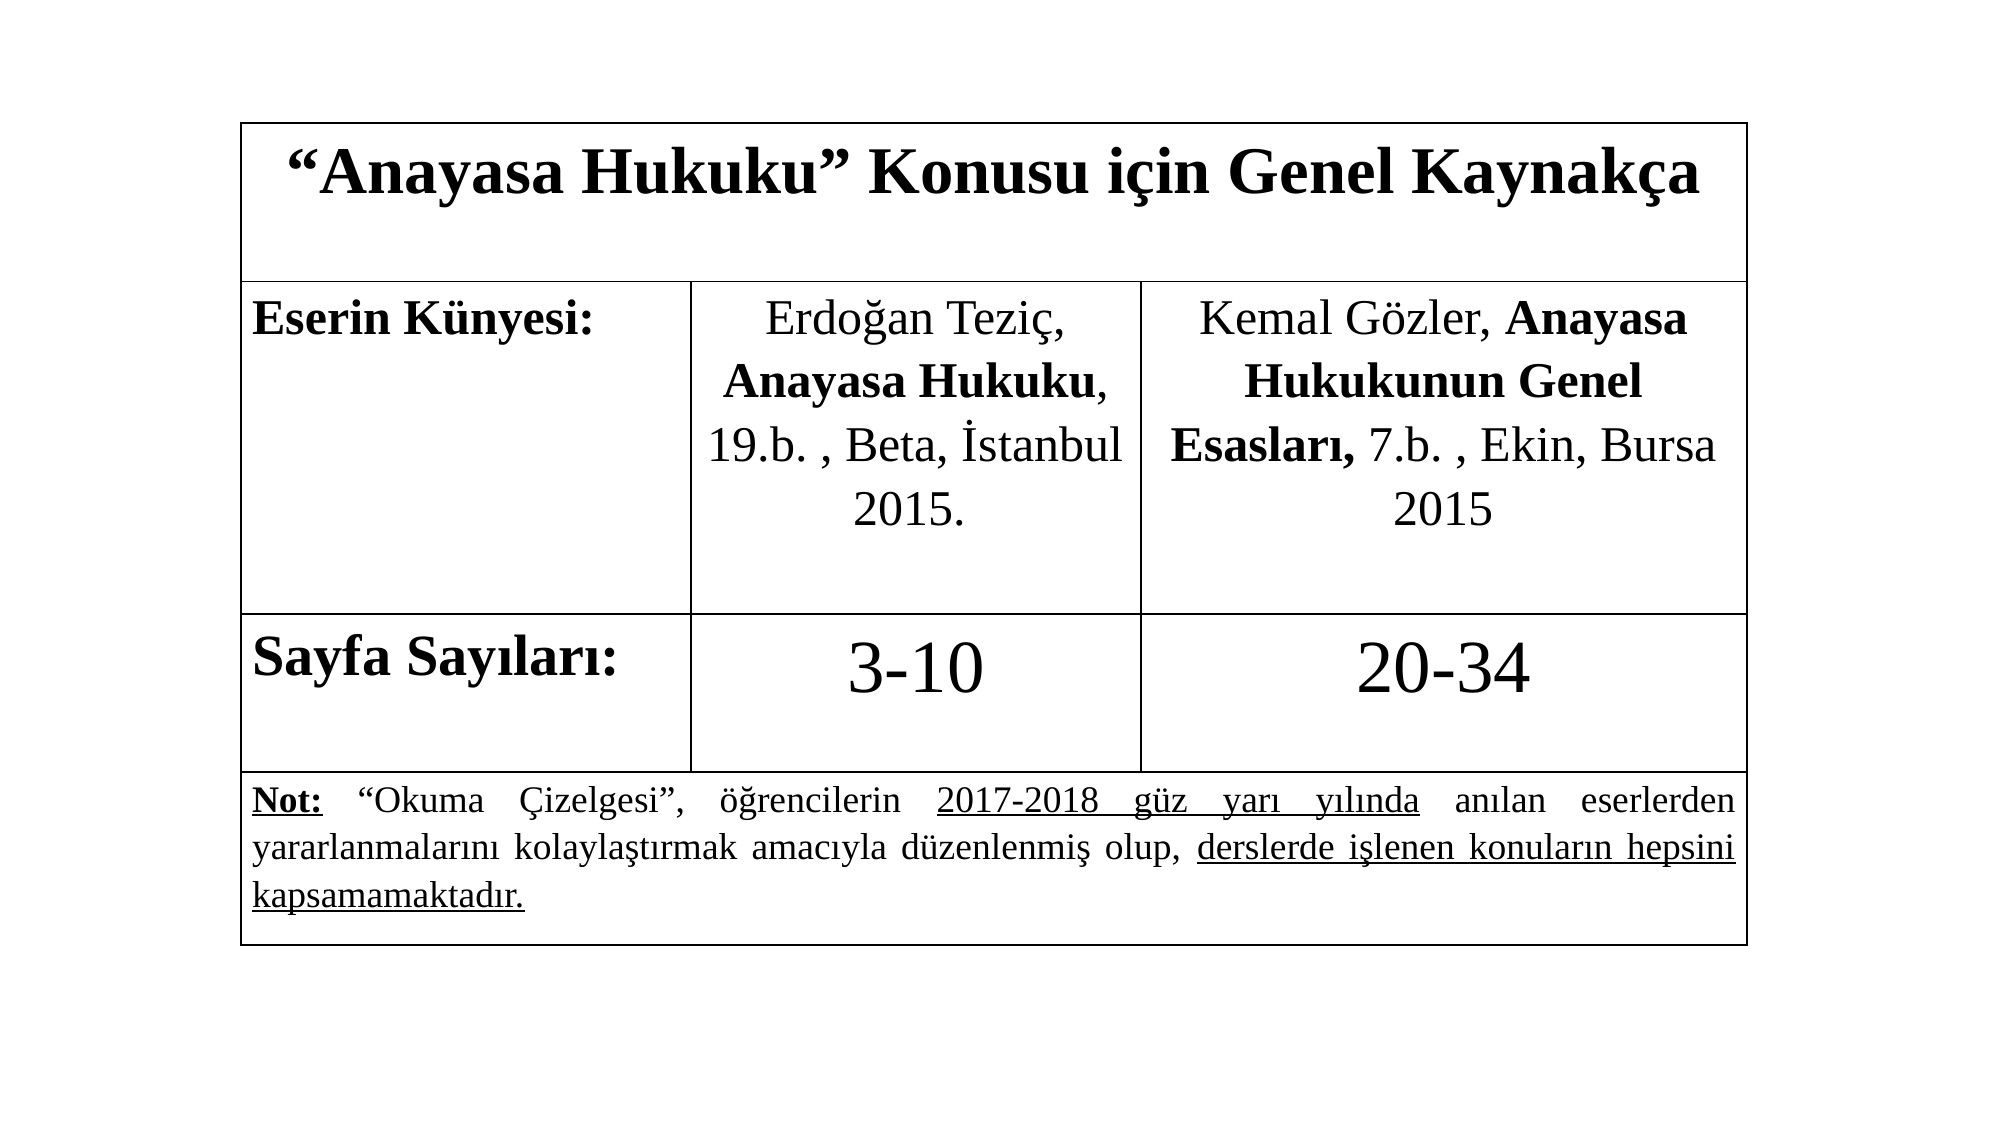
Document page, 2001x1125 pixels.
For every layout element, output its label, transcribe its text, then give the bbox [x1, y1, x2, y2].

table_cell 20-34 [1142, 615, 1746, 771]
table_cell Eserin Künyesi: [242, 282, 690, 613]
table_header “Anayasa Hukuku” Konusu için Genel Kaynakça [242, 124, 1746, 281]
table_cell 3-10 [692, 615, 1140, 771]
table_cell Kemal Gözler, Anayasa Hukukunun Genel Esasları, 7.b. , Ekin, Bursa 2015 [1142, 282, 1746, 613]
table_cell Erdoğan Teziç, Anayasa Hukuku, 19.b. , Beta, İstanbul 2015. [692, 282, 1140, 613]
table_cell Not: “Okuma Çizelgesi”, öğrencilerin 2017-2018 güz yarı yılında anılan eserlerden yararlanmalarını kolaylaştırmak amacıyla düzenlenmiş olup, derslerde işlenen konuların hepsini kapsamamaktadır. [242, 773, 1746, 944]
table_cell Sayfa Sayıları: [242, 615, 690, 771]
